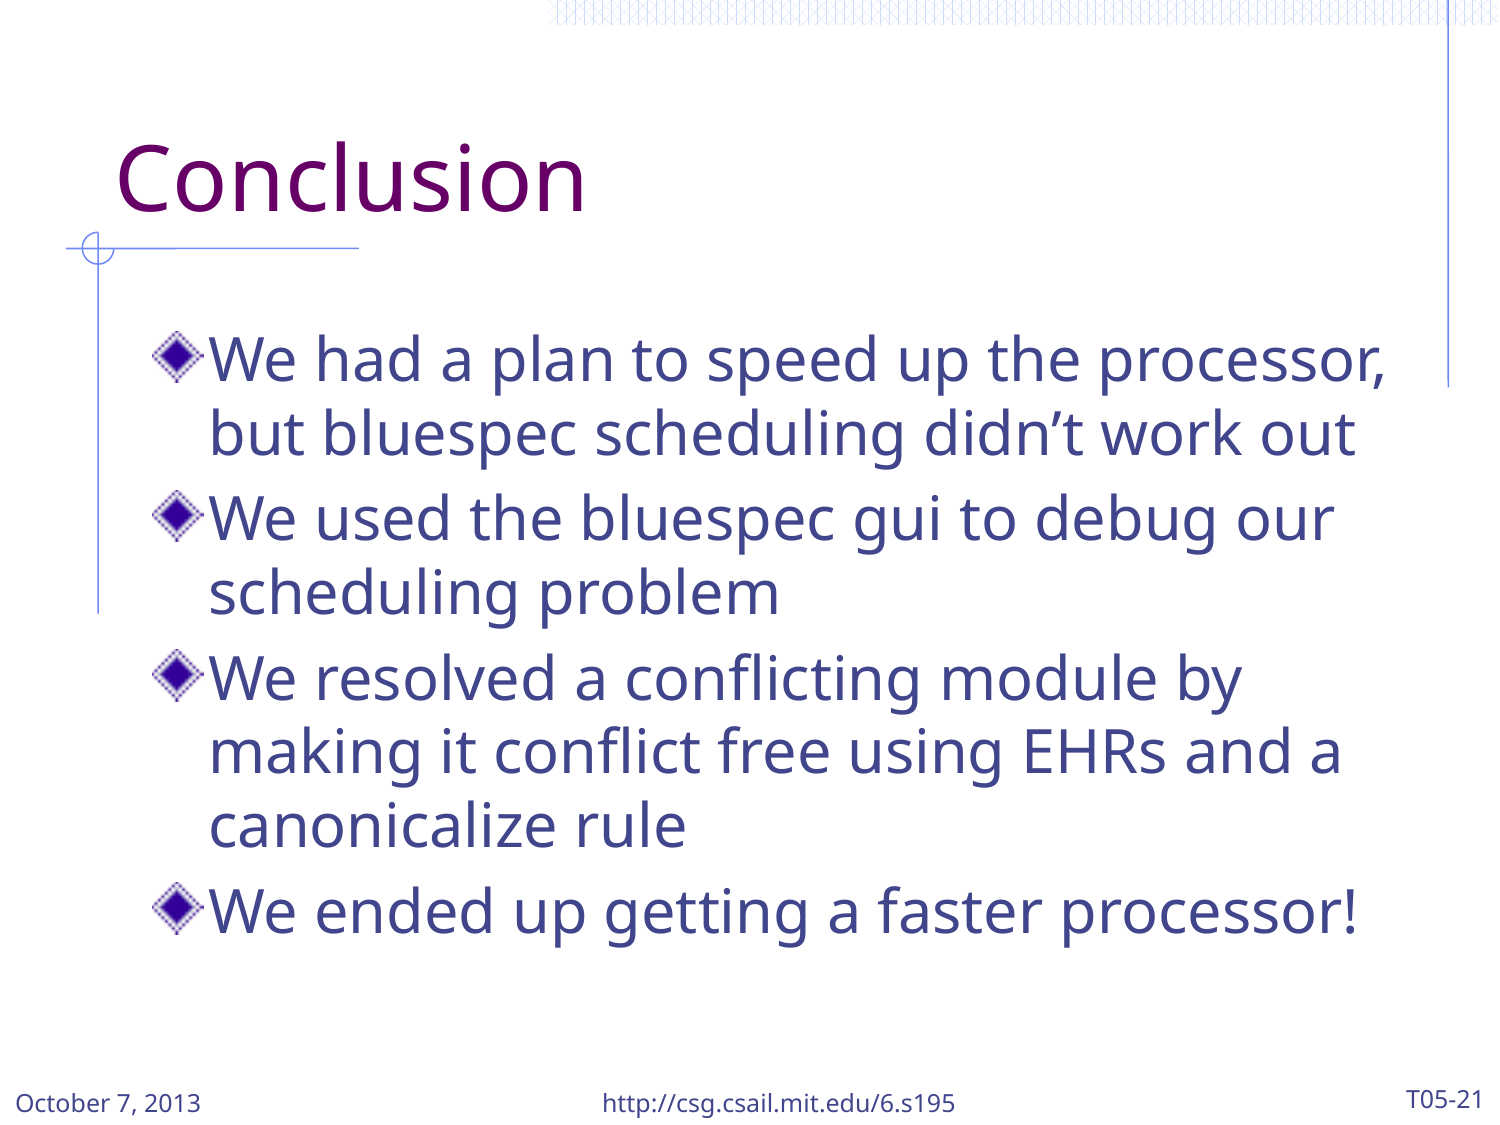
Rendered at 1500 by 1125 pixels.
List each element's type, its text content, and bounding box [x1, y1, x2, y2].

picture [152, 649, 204, 702]
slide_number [0, 1049, 313, 1125]
slide_number T05-21 [1187, 1049, 1500, 1125]
picture [152, 331, 204, 383]
title Conclusion [99, 49, 1376, 238]
footer http://csg.csail.mit.edu/6.s195 [508, 1049, 1051, 1125]
list We had a plan to speed up the processor, but bluespec scheduling didn’t work out We used the bluespec gui to debug our scheduling problem We resolved a conflicting module by making it conflict free using EHRs and a canonicalize rule We ended up getting a faster processor! [137, 312, 1413, 988]
picture [152, 882, 204, 935]
picture [152, 490, 204, 542]
